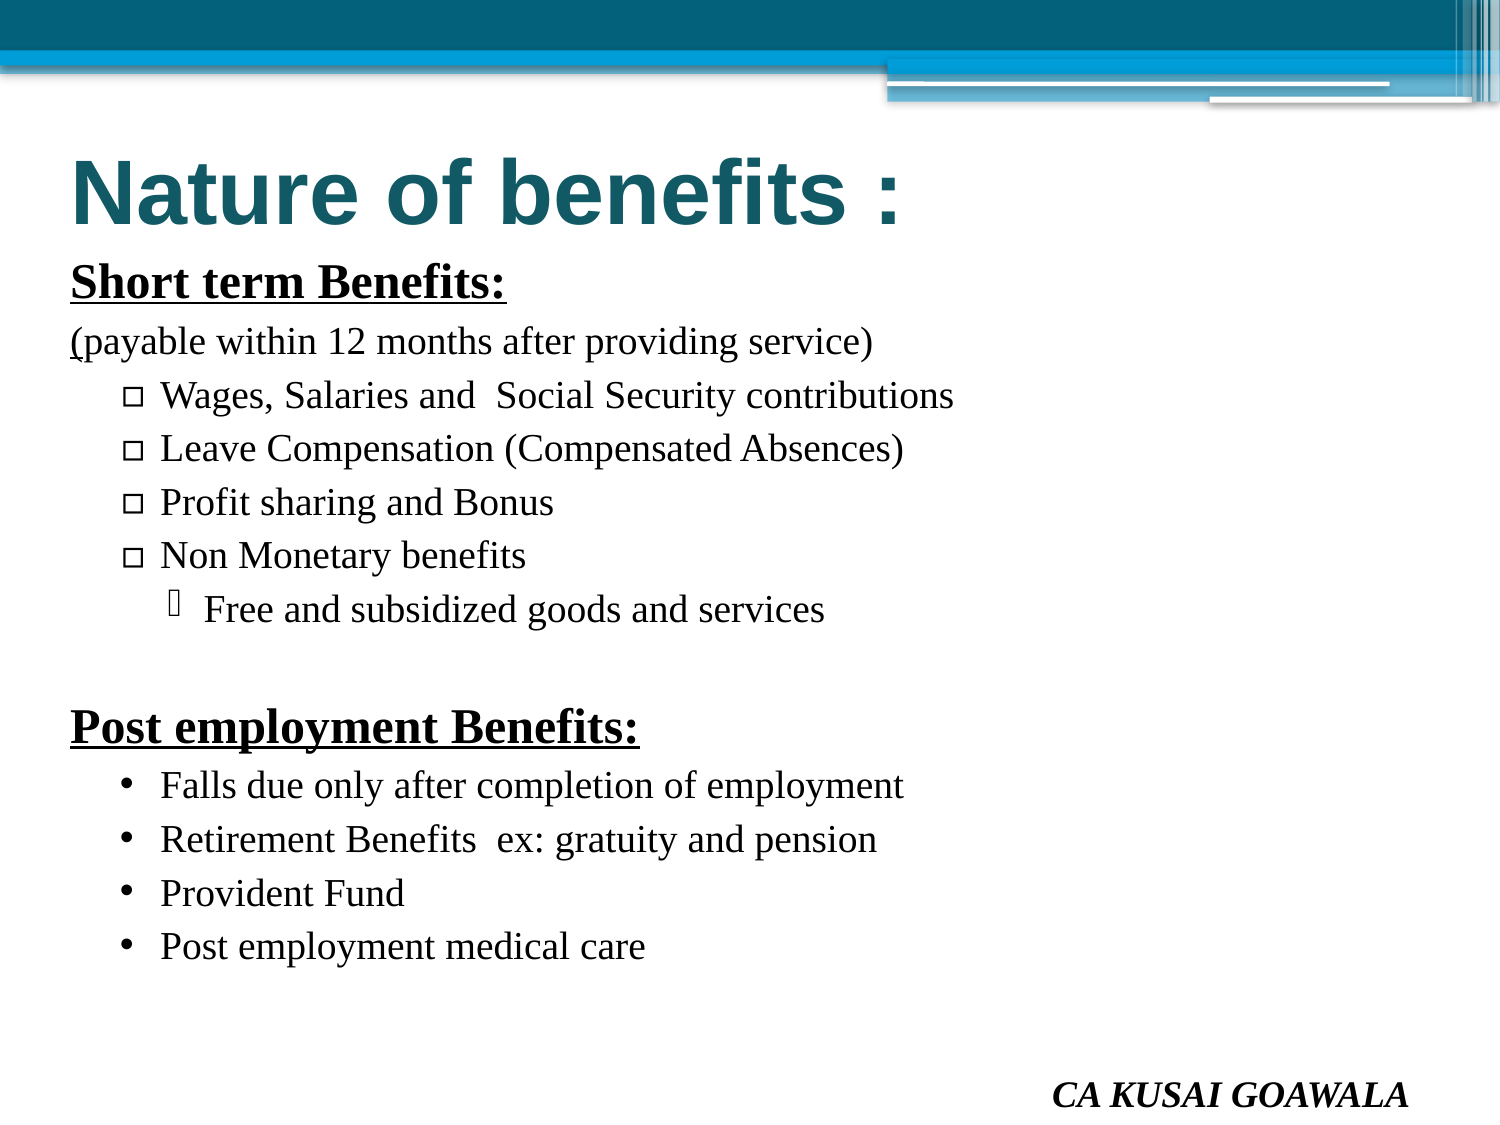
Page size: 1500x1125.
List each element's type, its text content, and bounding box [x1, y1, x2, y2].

list Nature of benefits : Short term Benefits: (payable within 12 months after providing service) Wages, Salaries and Social Security contributions Leave Compensation (Compensated Absences) Profit sharing and Bonus Non Monetary benefits Free and subsidized goods and services Post employment Benefits: Falls due only after completion of employment Retirement Benefits ex: gratuity and pension Provident Fund Post employment medical care [37, 125, 1275, 1050]
text_box CA KUSAI GOAWALA [1037, 1062, 1500, 1123]
